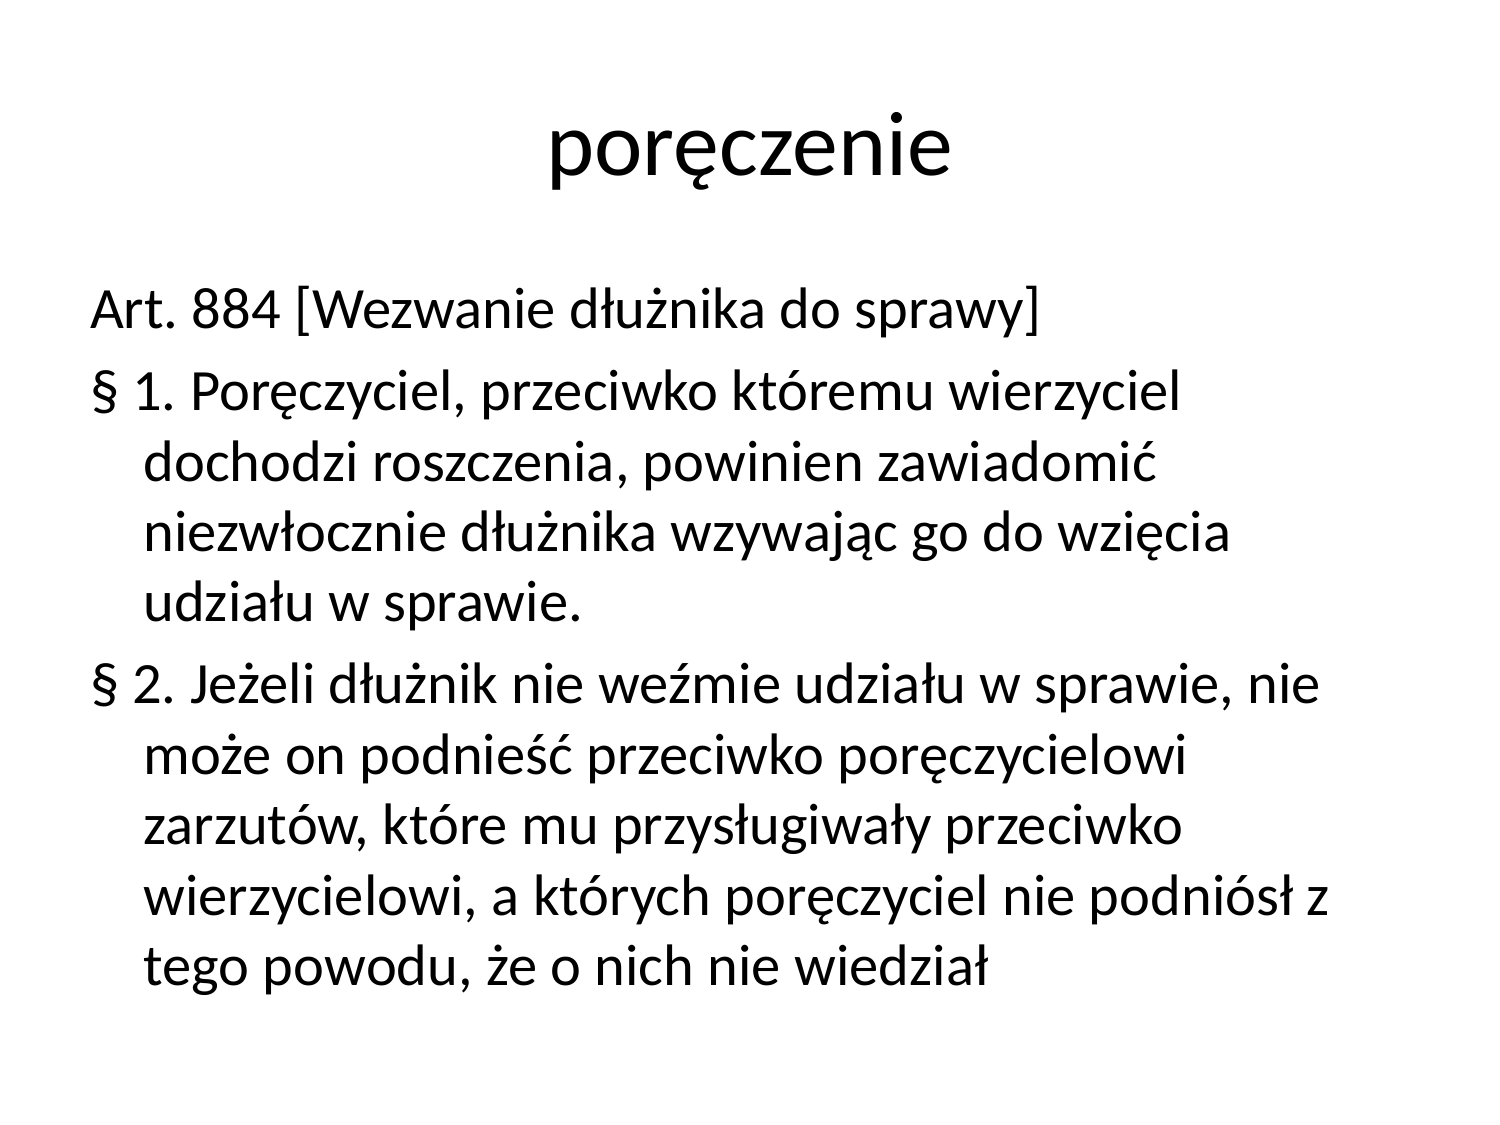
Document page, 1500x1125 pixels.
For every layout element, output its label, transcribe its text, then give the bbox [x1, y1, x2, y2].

title poręczenie [75, 45, 1425, 233]
list Art. 884 [Wezwanie dłużnika do sprawy] § 1. Poręczyciel, przeciwko któremu wierzyciel dochodzi roszczenia, powinien zawiadomić niezwłocznie dłużnika wzywając go do wzięcia udziału w sprawie. § 2. Jeżeli dłużnik nie weźmie udziału w sprawie, nie może on podnieść przeciwko poręczycielowi zarzutów, które mu przysługiwały przeciwko wierzycielowi, a których poręczyciel nie podniósł z tego powodu, że o nich nie wiedział [75, 262, 1425, 1005]
